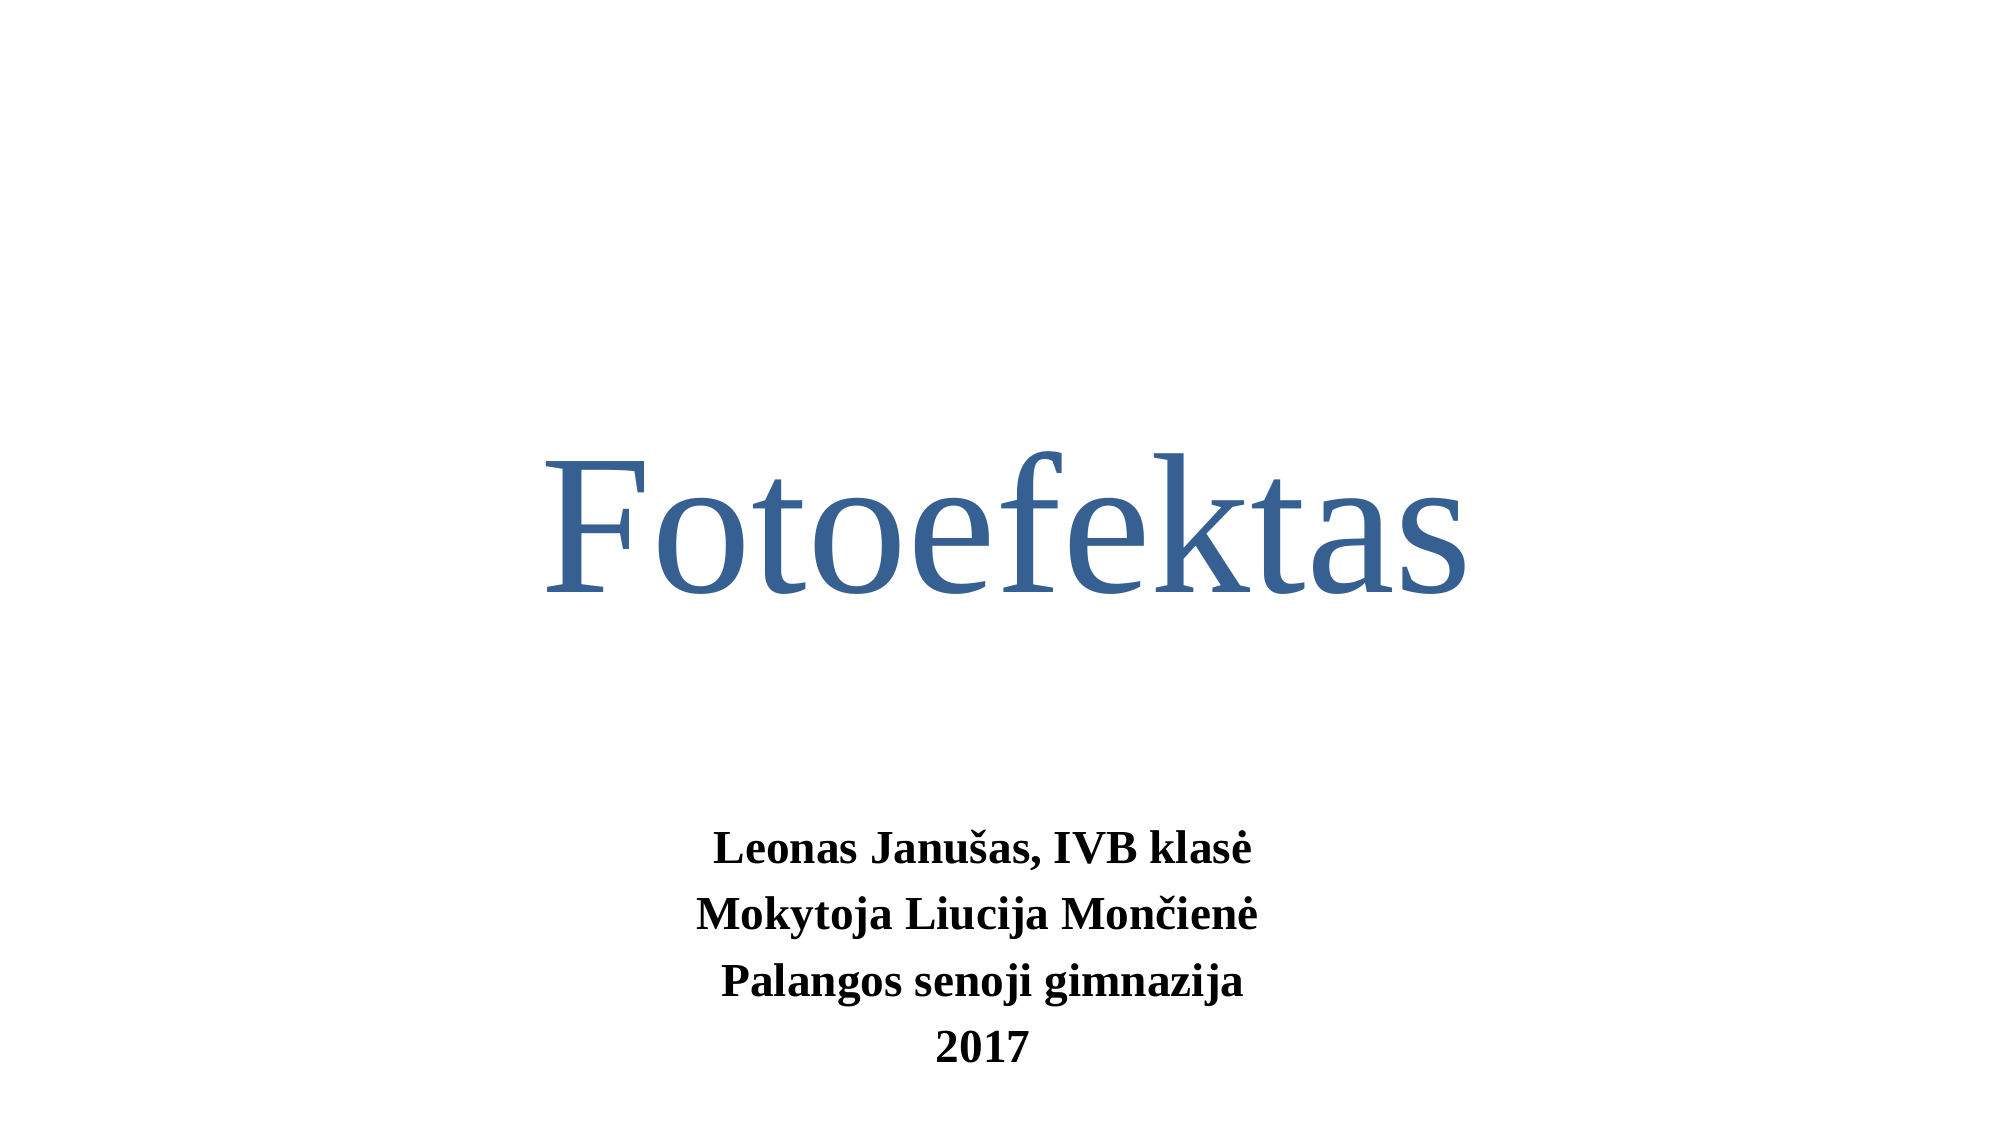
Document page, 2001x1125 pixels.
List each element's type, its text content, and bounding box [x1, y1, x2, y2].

subtitle Leonas Janušas, IVB klasė Mokytoja Liucija Mončienė Palangos senoji gimnazija 2017 [233, 808, 1734, 1081]
text_box Fotoefektas [475, 384, 1539, 640]
